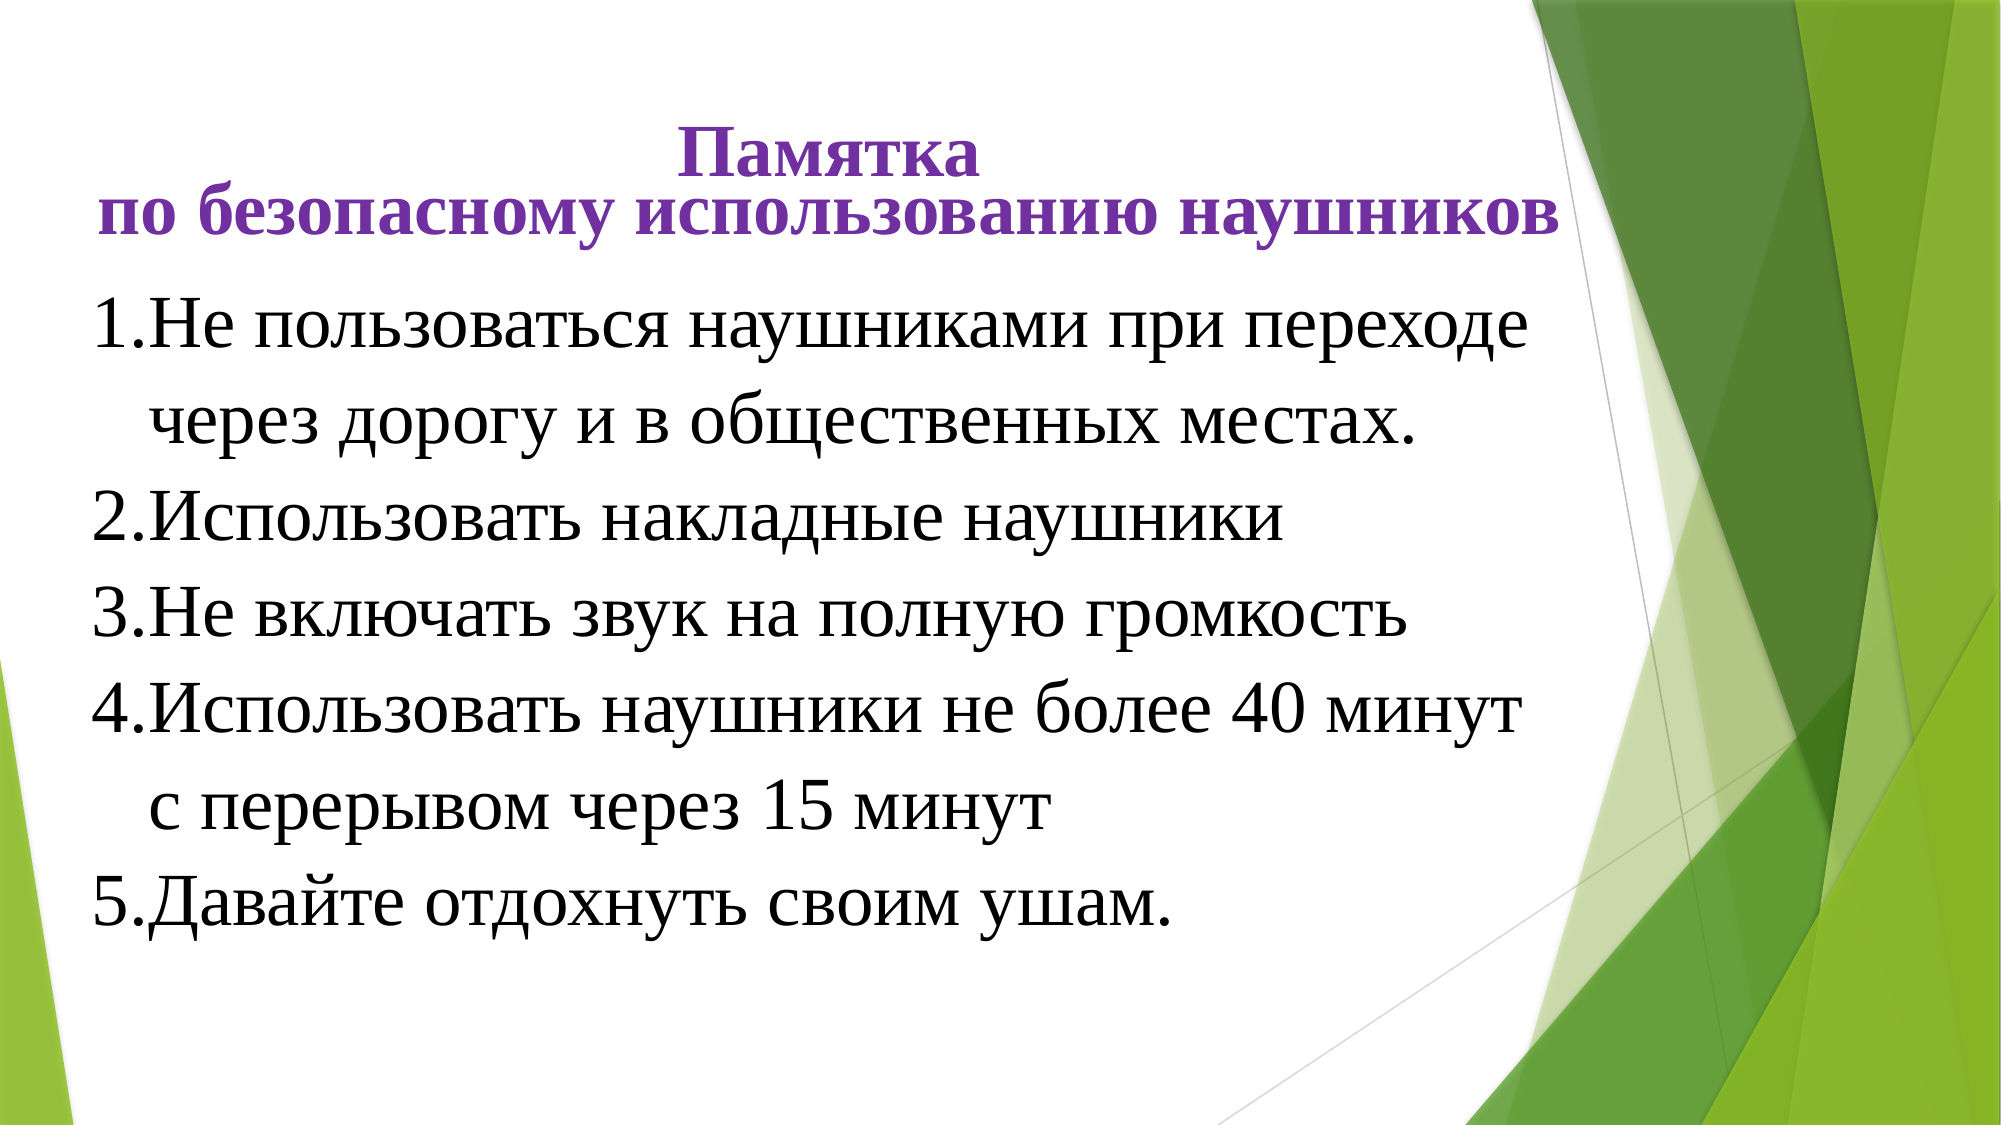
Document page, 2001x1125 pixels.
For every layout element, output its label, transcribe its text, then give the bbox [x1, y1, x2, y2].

text_box Памятка по безопасному использованию наушников Не пользоваться наушниками при переходе через дорогу и в общественных местах. Использовать накладные наушники Не включать звук на полную громкость Использовать наушники не более 40 минут с перерывом через 15 минут Давайте отдохнуть своим ушам. [77, 96, 1582, 948]
